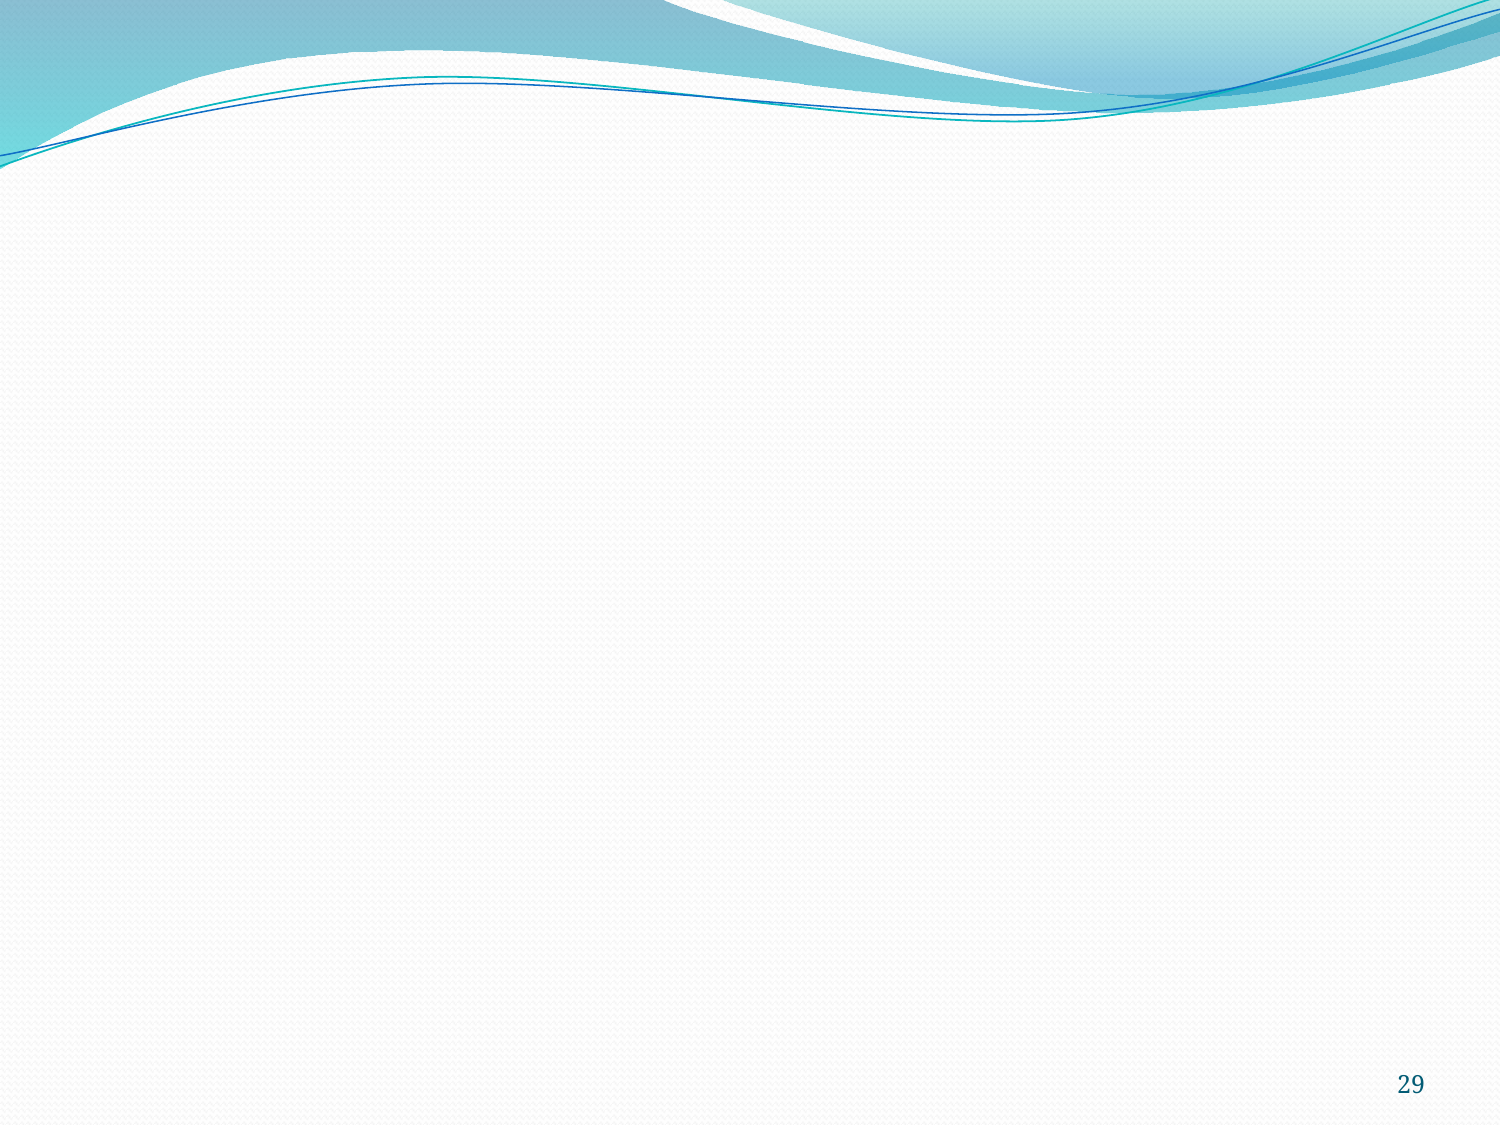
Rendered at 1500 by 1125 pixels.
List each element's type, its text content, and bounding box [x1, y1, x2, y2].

slide_number 29 [1299, 1042, 1425, 1103]
